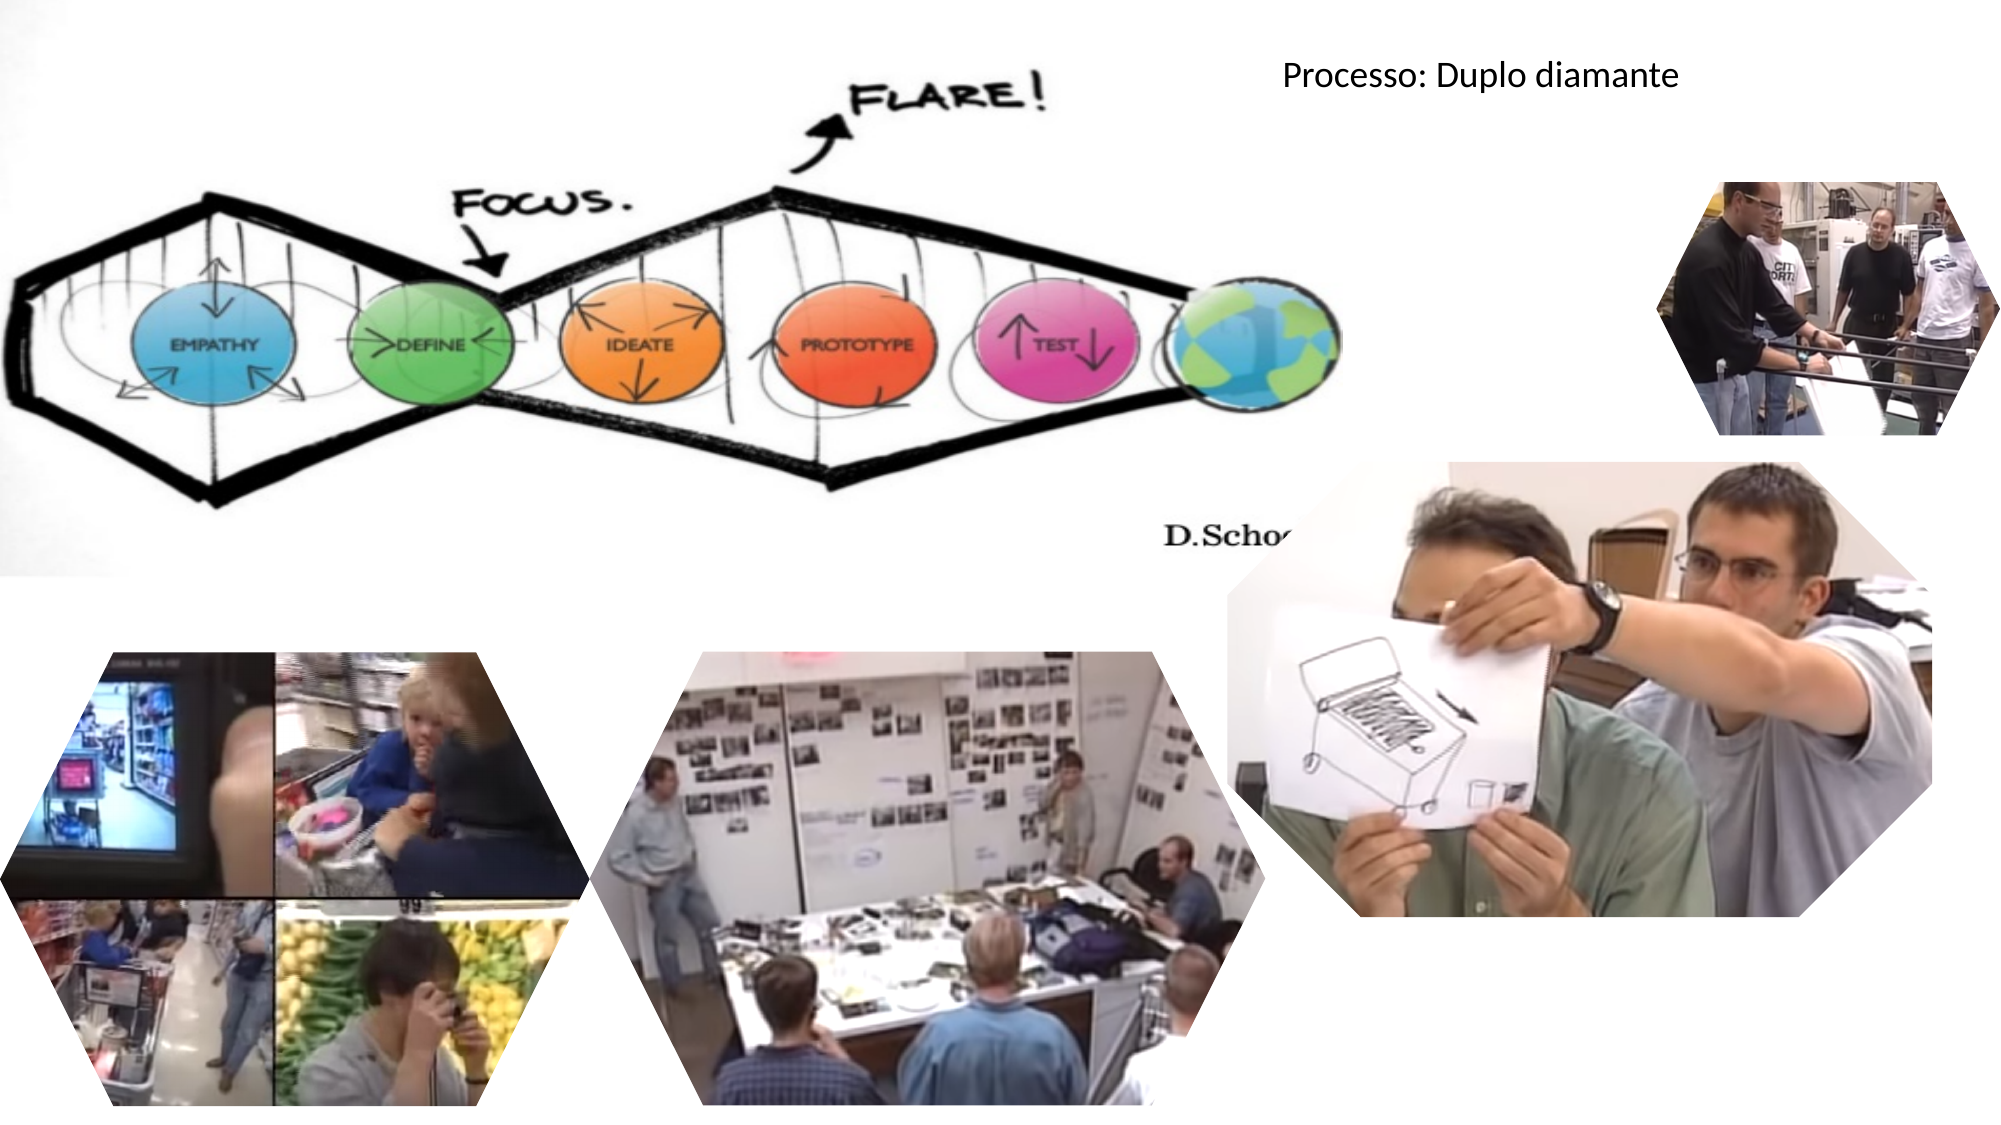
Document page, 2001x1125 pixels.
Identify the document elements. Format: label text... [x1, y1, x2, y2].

picture [1656, 181, 2000, 436]
picture [0, 0, 1933, 1107]
text_box Processo: Duplo diamante [1343, 42, 1695, 102]
